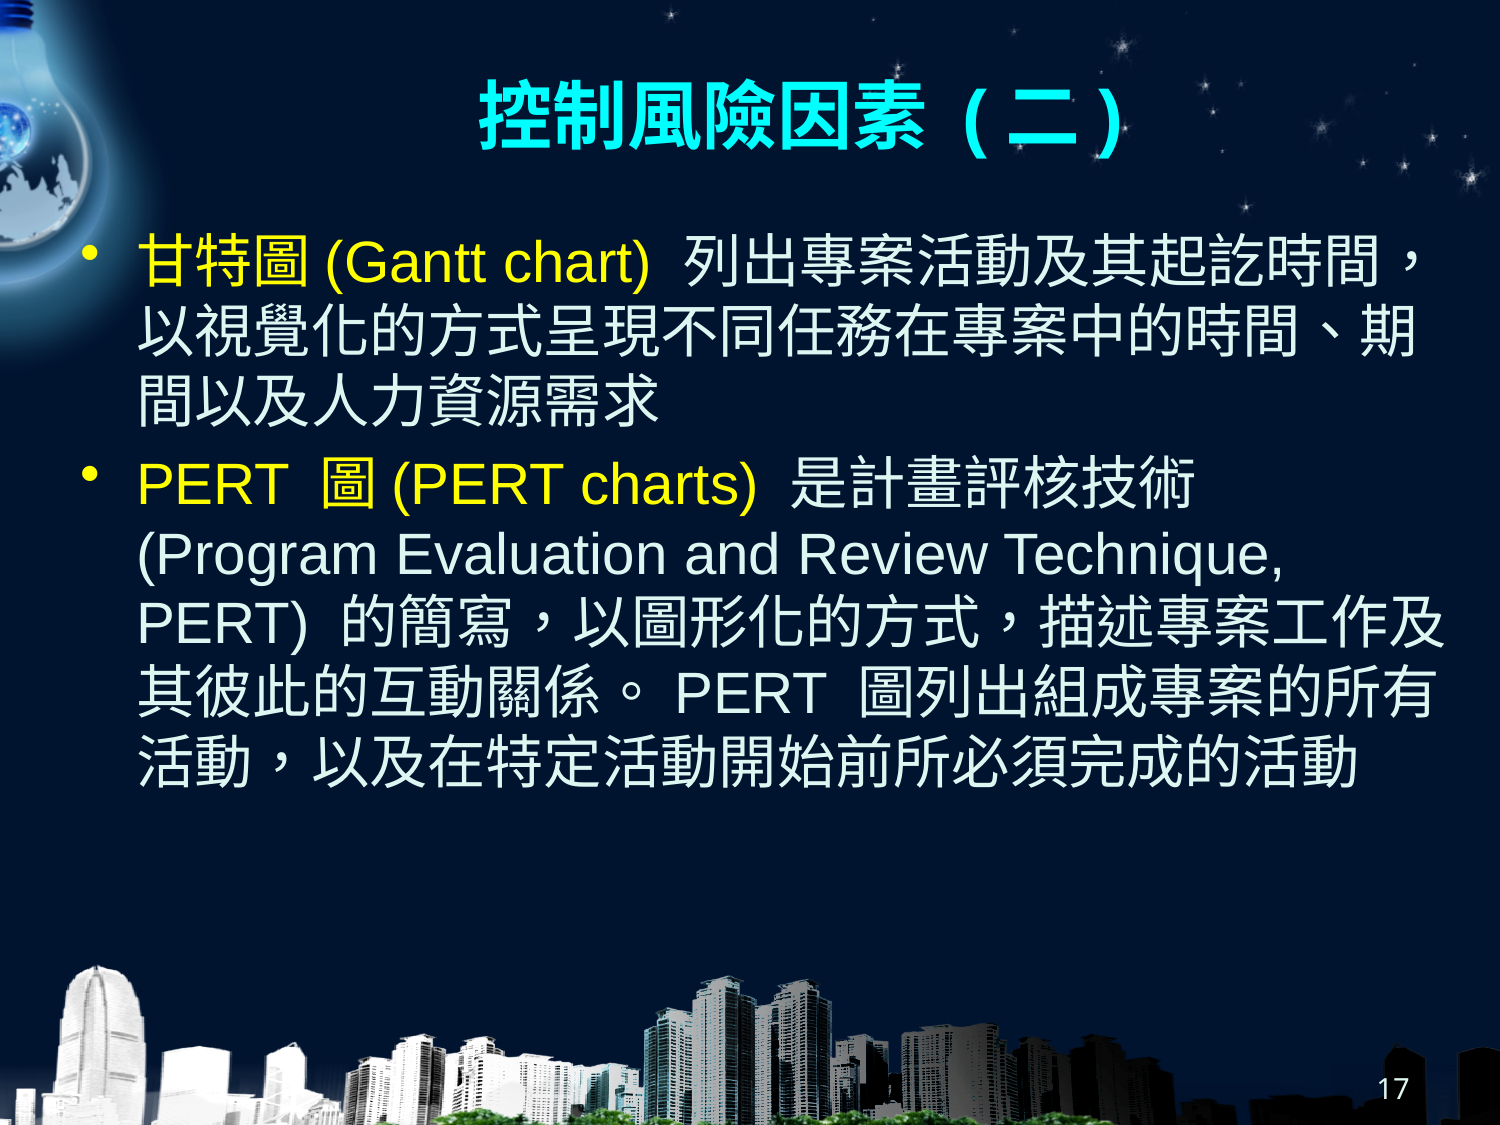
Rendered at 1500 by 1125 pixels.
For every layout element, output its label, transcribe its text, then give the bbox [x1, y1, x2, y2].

picture [0, 964, 1500, 1125]
slide_number 17 [1074, 1062, 1426, 1125]
picture [656, 0, 1500, 223]
list 甘特圖(Gantt chart) 列出專案活動及其起訖時間，以視覺化的方式呈現不同任務在專案中的時間、期間以及人力資源需求 PERT 圖(PERT charts) 是計畫評核技術(Program Evaluation and Review Technique, PERT) 的簡寫，以圖形化的方式，描述專案工作及其彼此的互動關係。PERT 圖列出組成專案的所有活動，以及在特定活動開始前所必須完成的活動 [64, 217, 1465, 981]
title 控制風險因素 (二) [135, 19, 1465, 209]
picture [0, 0, 182, 383]
